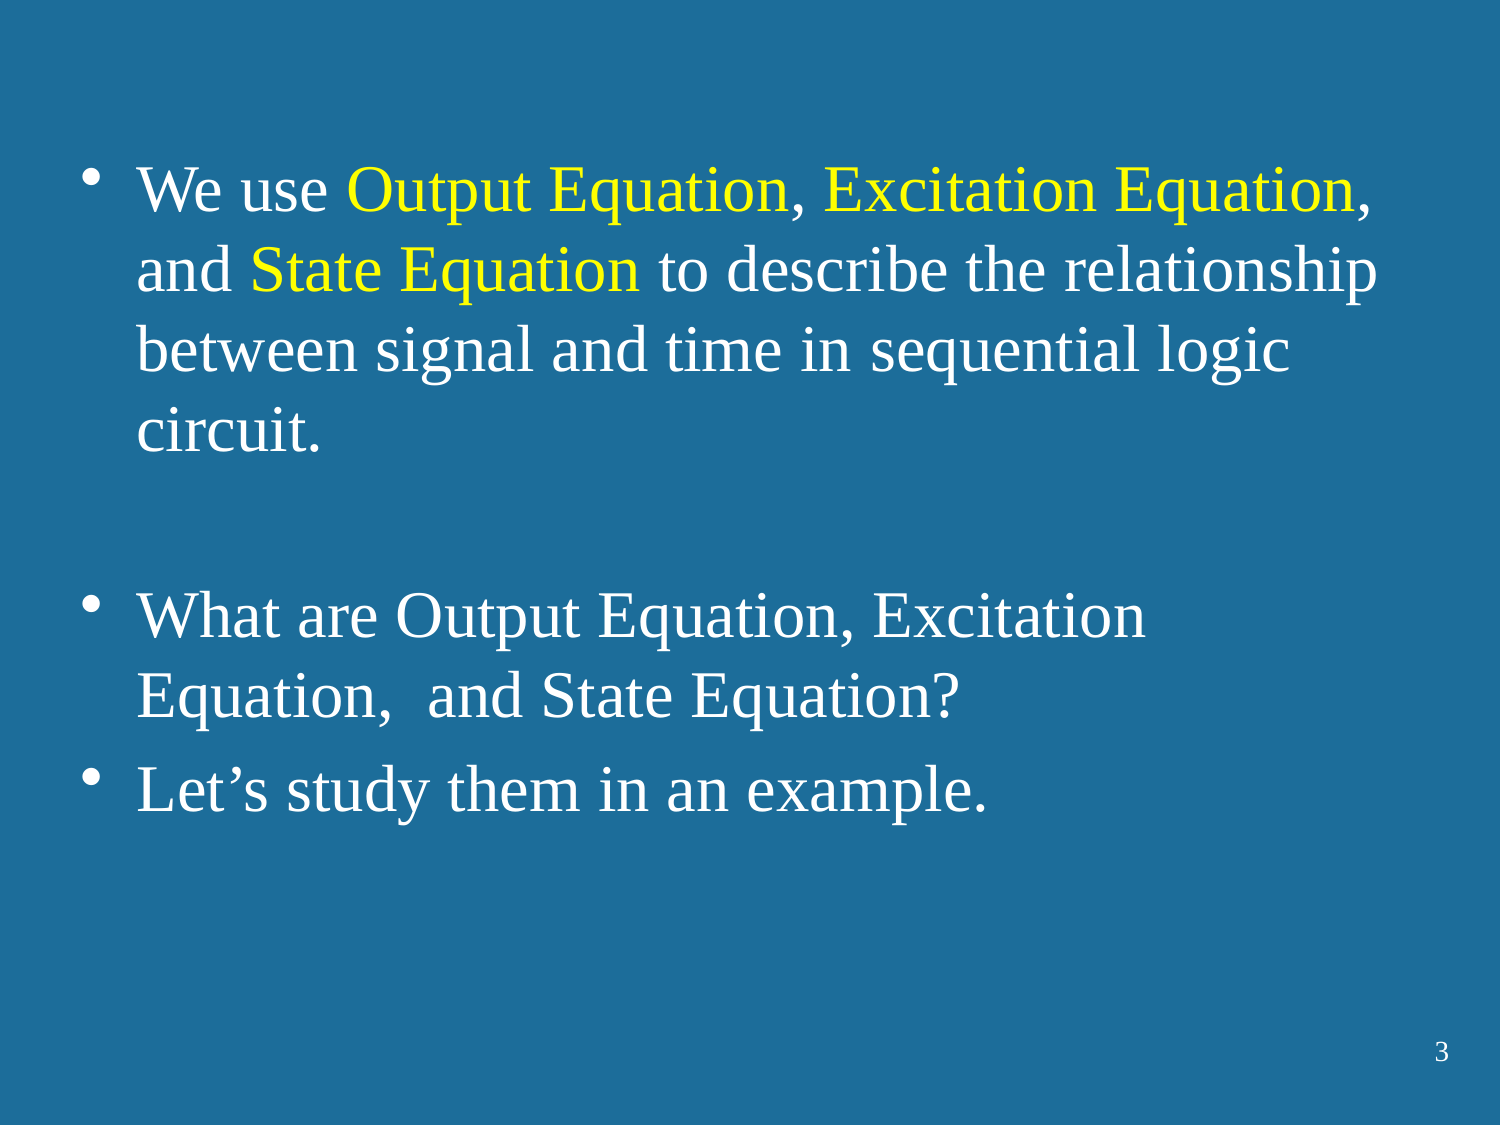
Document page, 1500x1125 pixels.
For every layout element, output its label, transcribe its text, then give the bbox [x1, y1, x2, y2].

list We use Output Equation, Excitation Equation, and State Equation to describe the relationship between signal and time in sequential logic circuit. What are Output Equation, Excitation Equation, and State Equation? Let’s study them in an example. [64, 137, 1436, 813]
slide_number 3 [1151, 1025, 1465, 1100]
